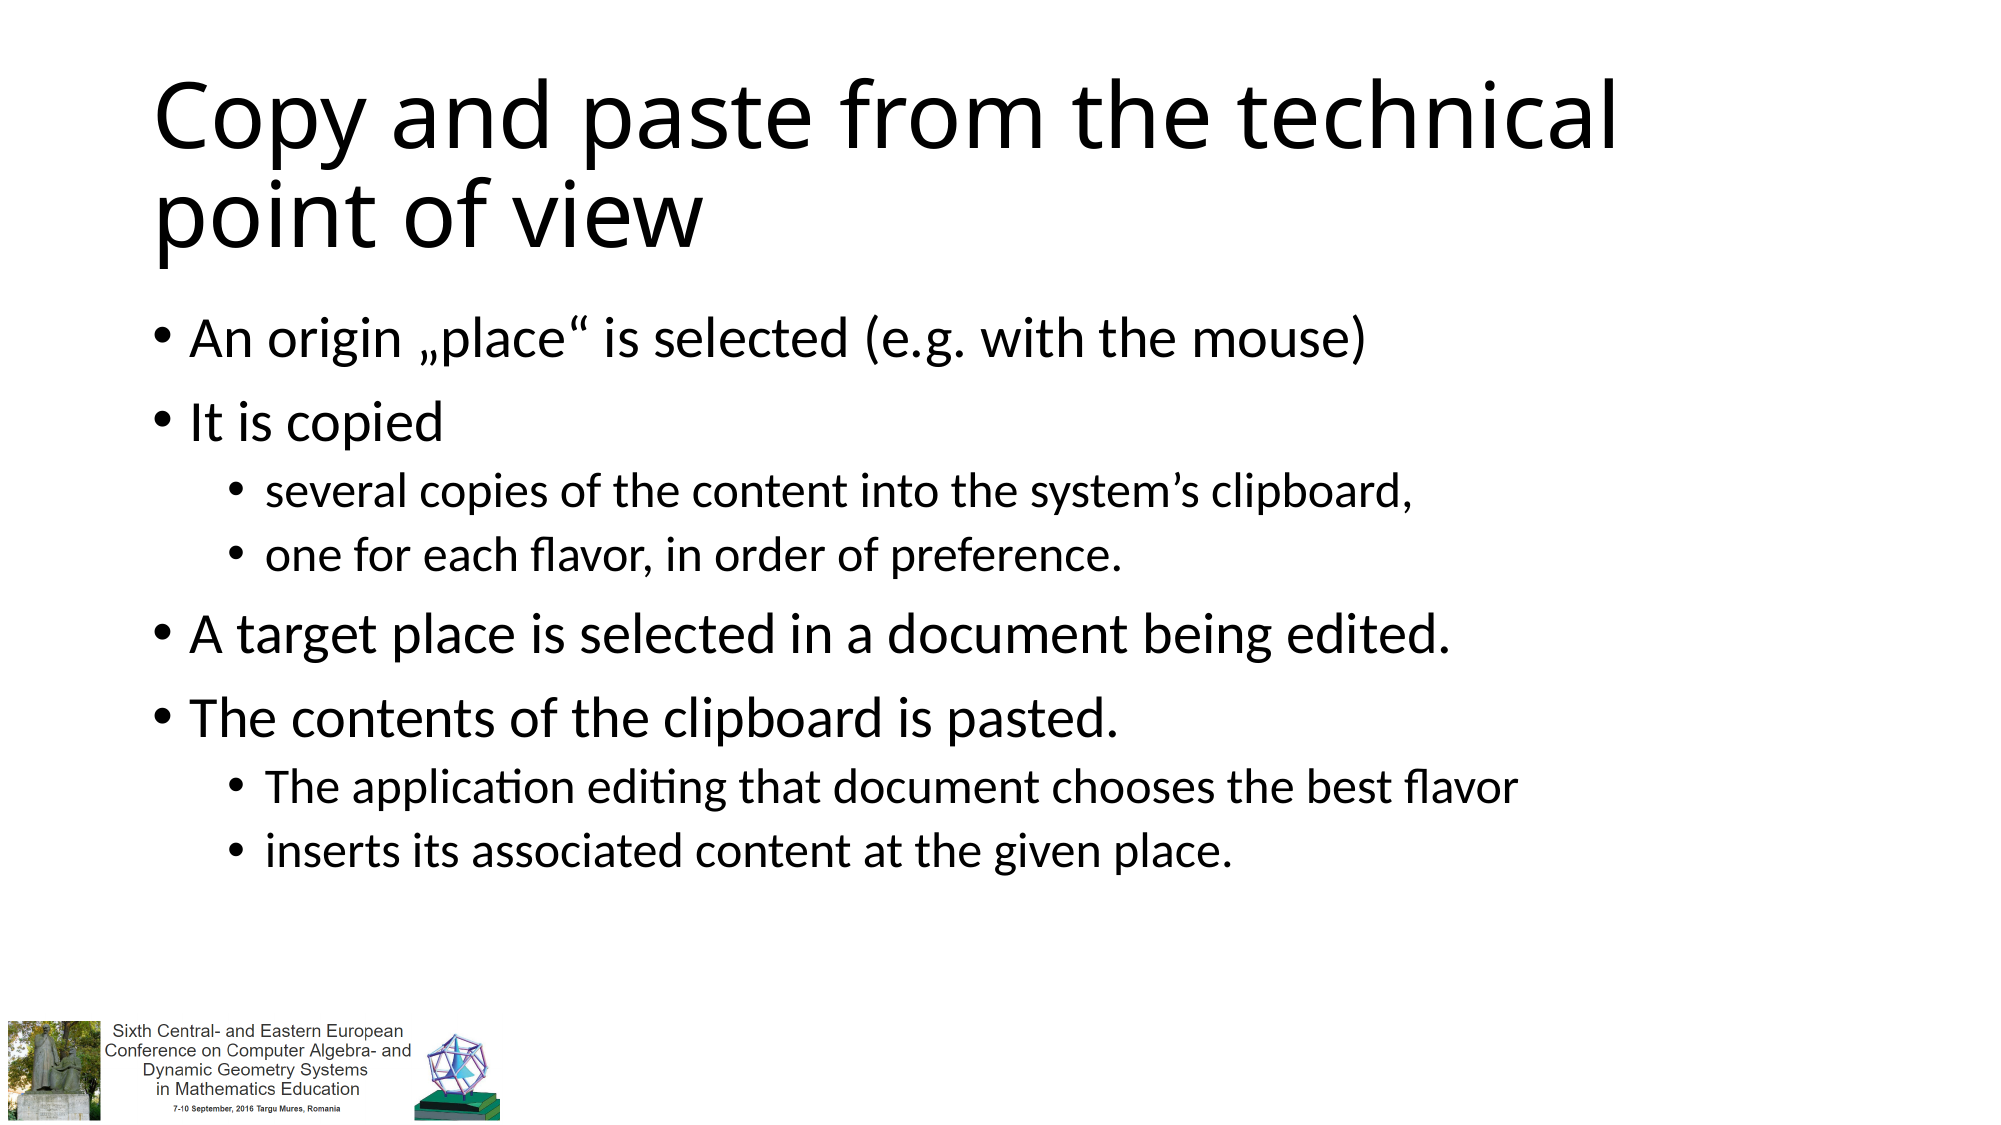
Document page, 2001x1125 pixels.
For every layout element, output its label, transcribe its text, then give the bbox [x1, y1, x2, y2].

picture [0, 1013, 503, 1125]
list An origin „place“ is selected (e.g. with the mouse) It is copied several copies of the content into the system’s clipboard, one for each flavor, in order of preference. A target place is selected in a document being edited. The contents of the clipboard is pasted. The application editing that document chooses the best flavor inserts its associated content at the given place. [137, 299, 1863, 1014]
title Copy and paste from the technical point of view [137, 59, 1863, 278]
